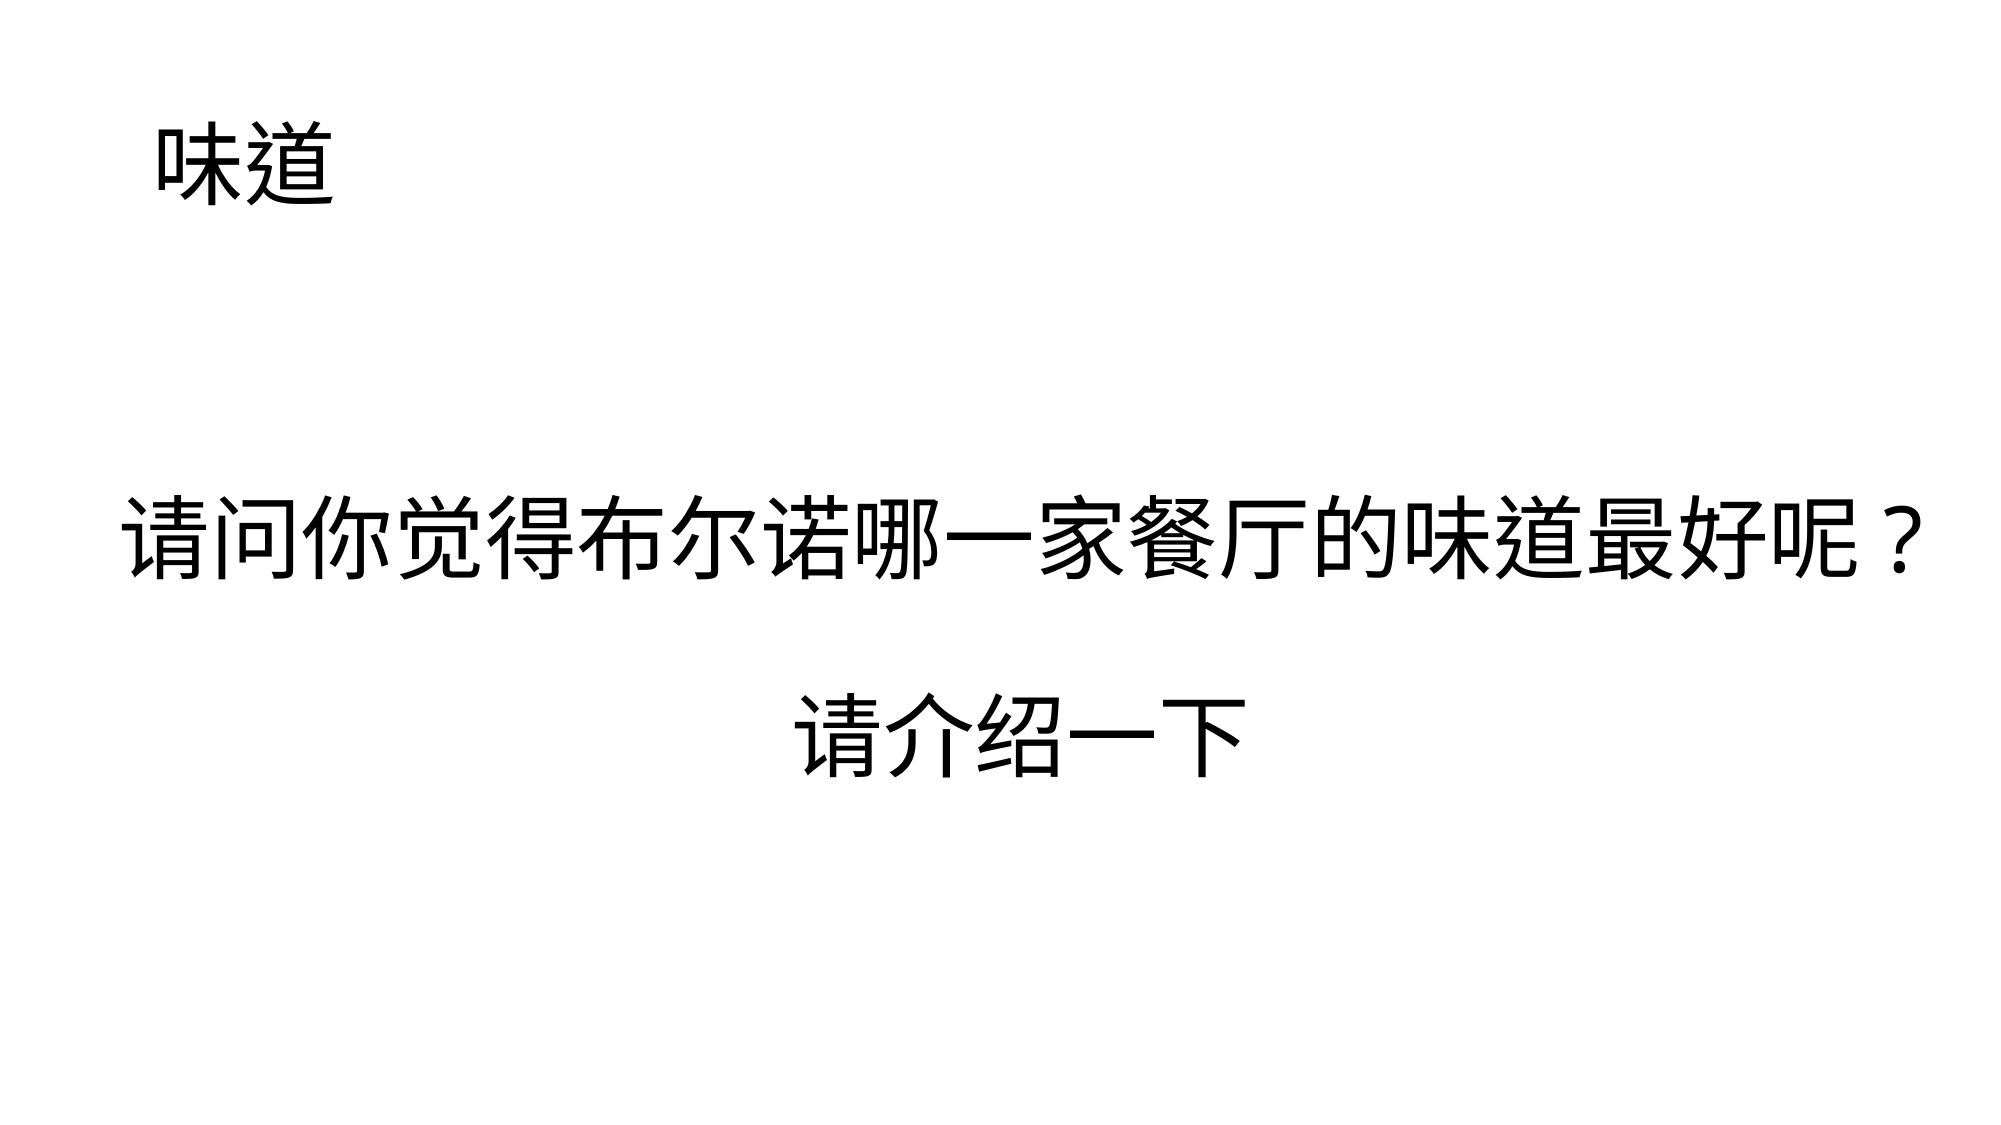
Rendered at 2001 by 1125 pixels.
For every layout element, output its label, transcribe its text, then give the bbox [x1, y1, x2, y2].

text_box 请问你觉得布尔诺哪一家餐厅的味道最好呢? 请介绍一下 [57, 477, 1985, 806]
title 味道 [137, 59, 1863, 278]
